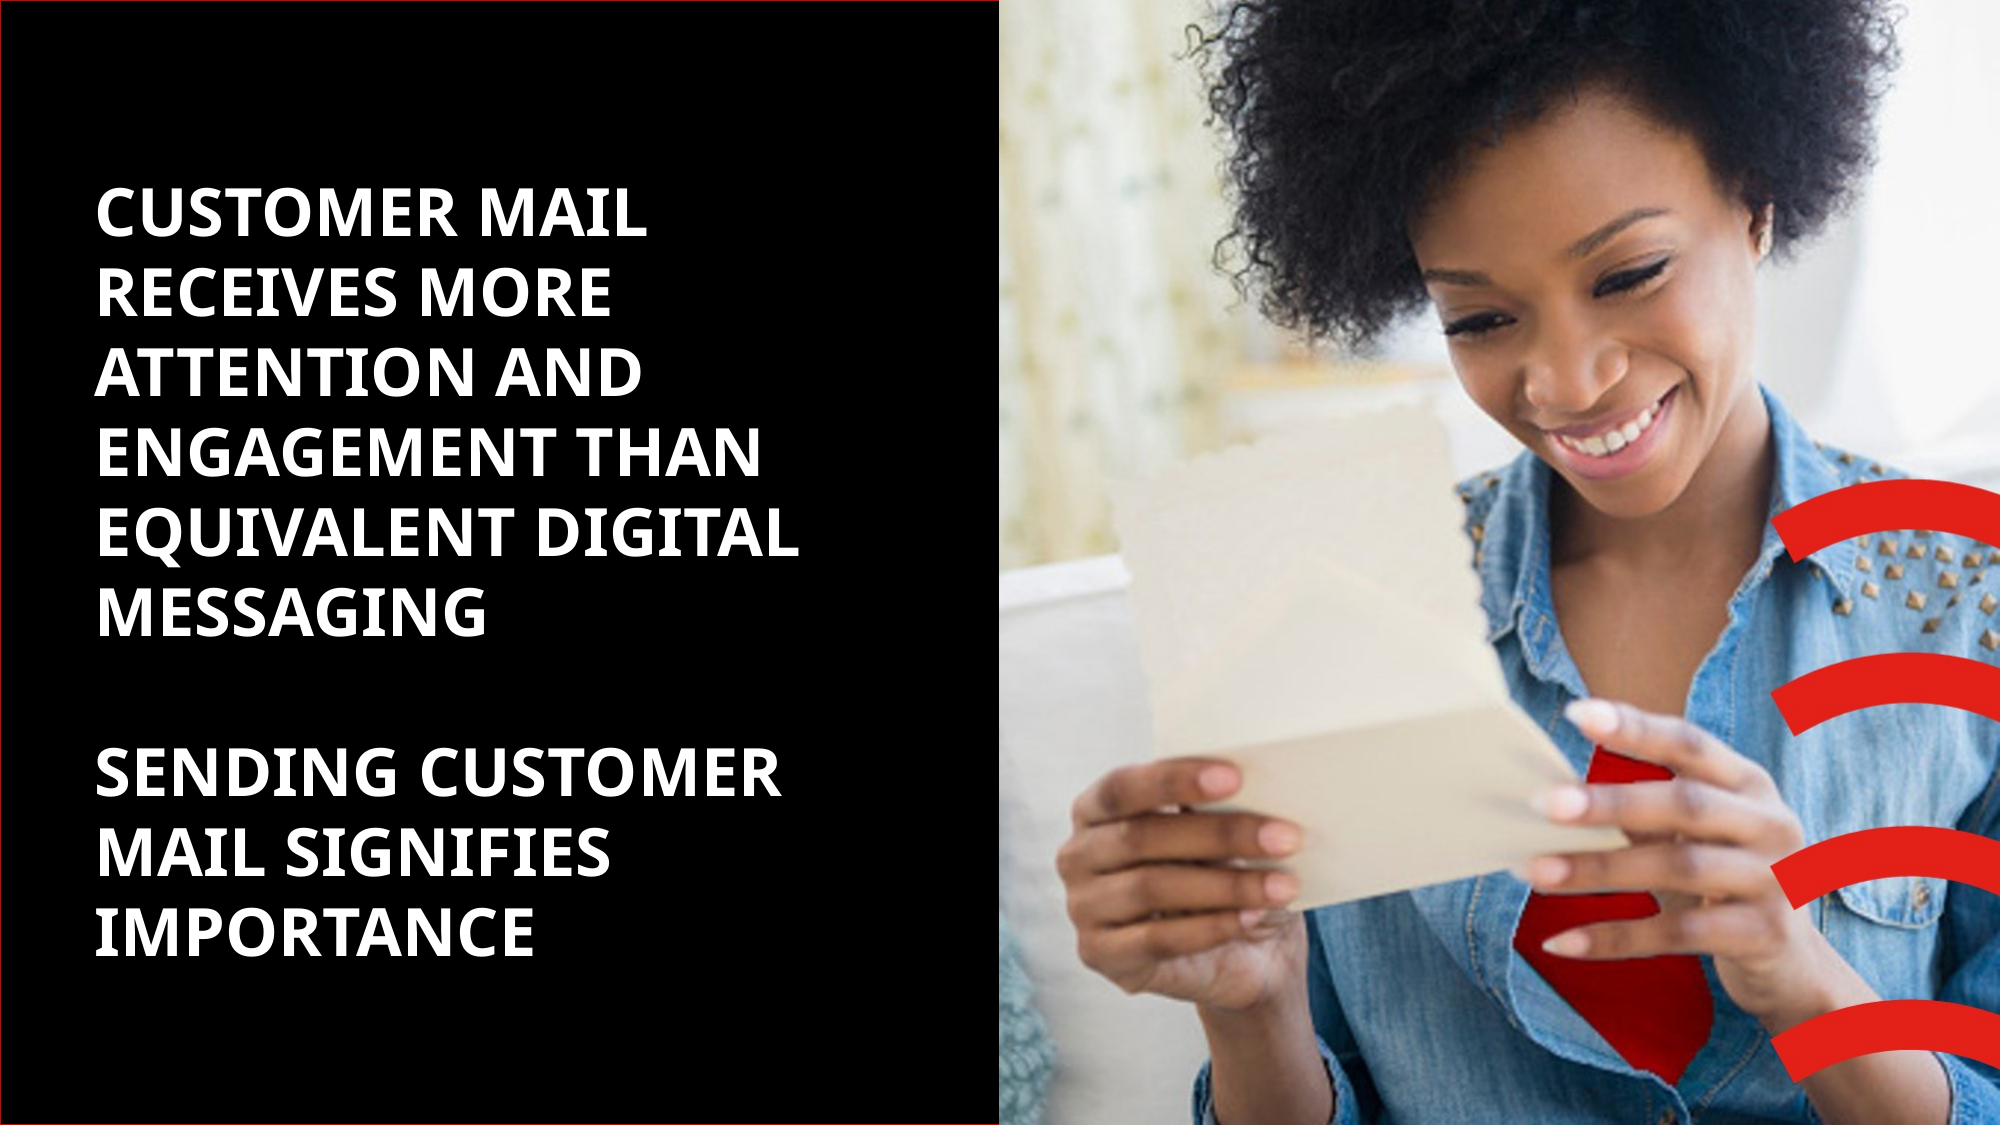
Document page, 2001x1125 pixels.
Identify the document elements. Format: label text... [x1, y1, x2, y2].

picture [999, 0, 2000, 1125]
text_box CUSTOMER MAIL RECEIVES MORE ATTENTION AND ENGAGEMENT THAN EQUIVALENT DIGITAL MESSAGING SENDING CUSTOMER MAIL SIGNIFIES IMPORTANCE [79, 162, 946, 977]
text_box [0, 0, 999, 1125]
